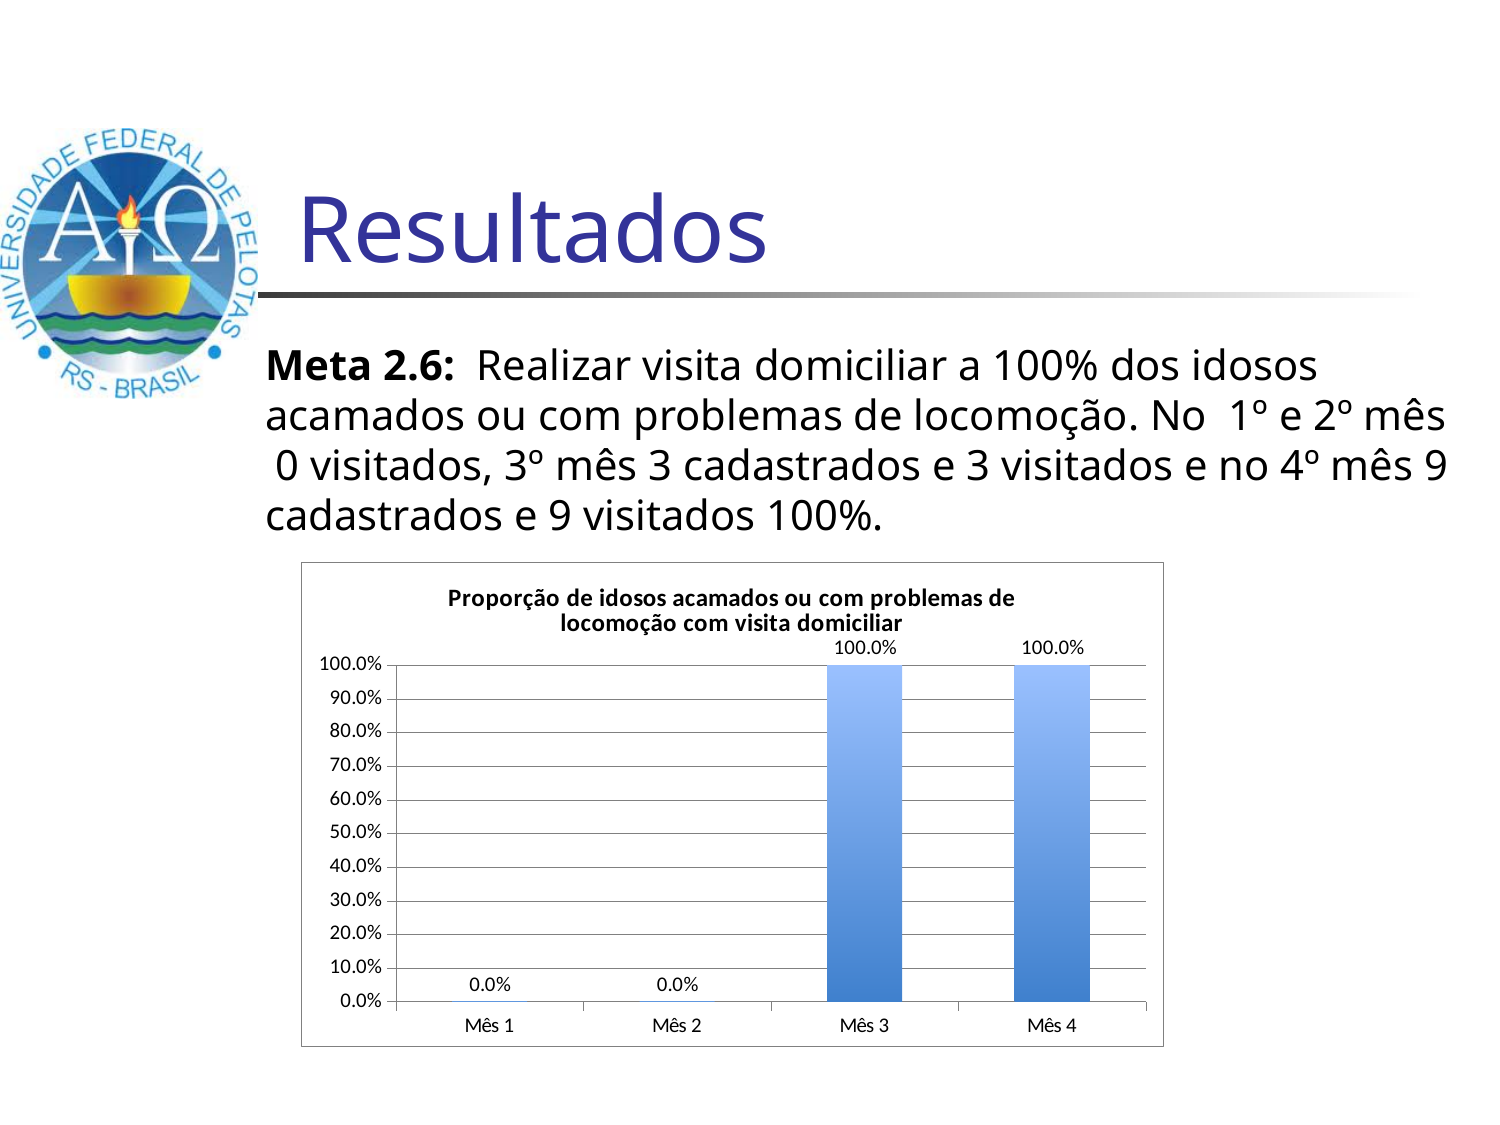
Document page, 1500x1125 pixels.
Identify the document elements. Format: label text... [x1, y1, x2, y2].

title Resultados [280, 101, 1468, 289]
picture [0, 128, 258, 399]
chart [300, 562, 1164, 1048]
list Meta 2.6: Realizar visita domiciliar a 100% dos idosos acamados ou com problemas de locomoção. No 1º e 2º mês 0 visitados, 3º mês 3 cadastrados e 3 visitados e no 4º mês 9 cadastrados e 9 visitados 100%. [193, 330, 1470, 1007]
